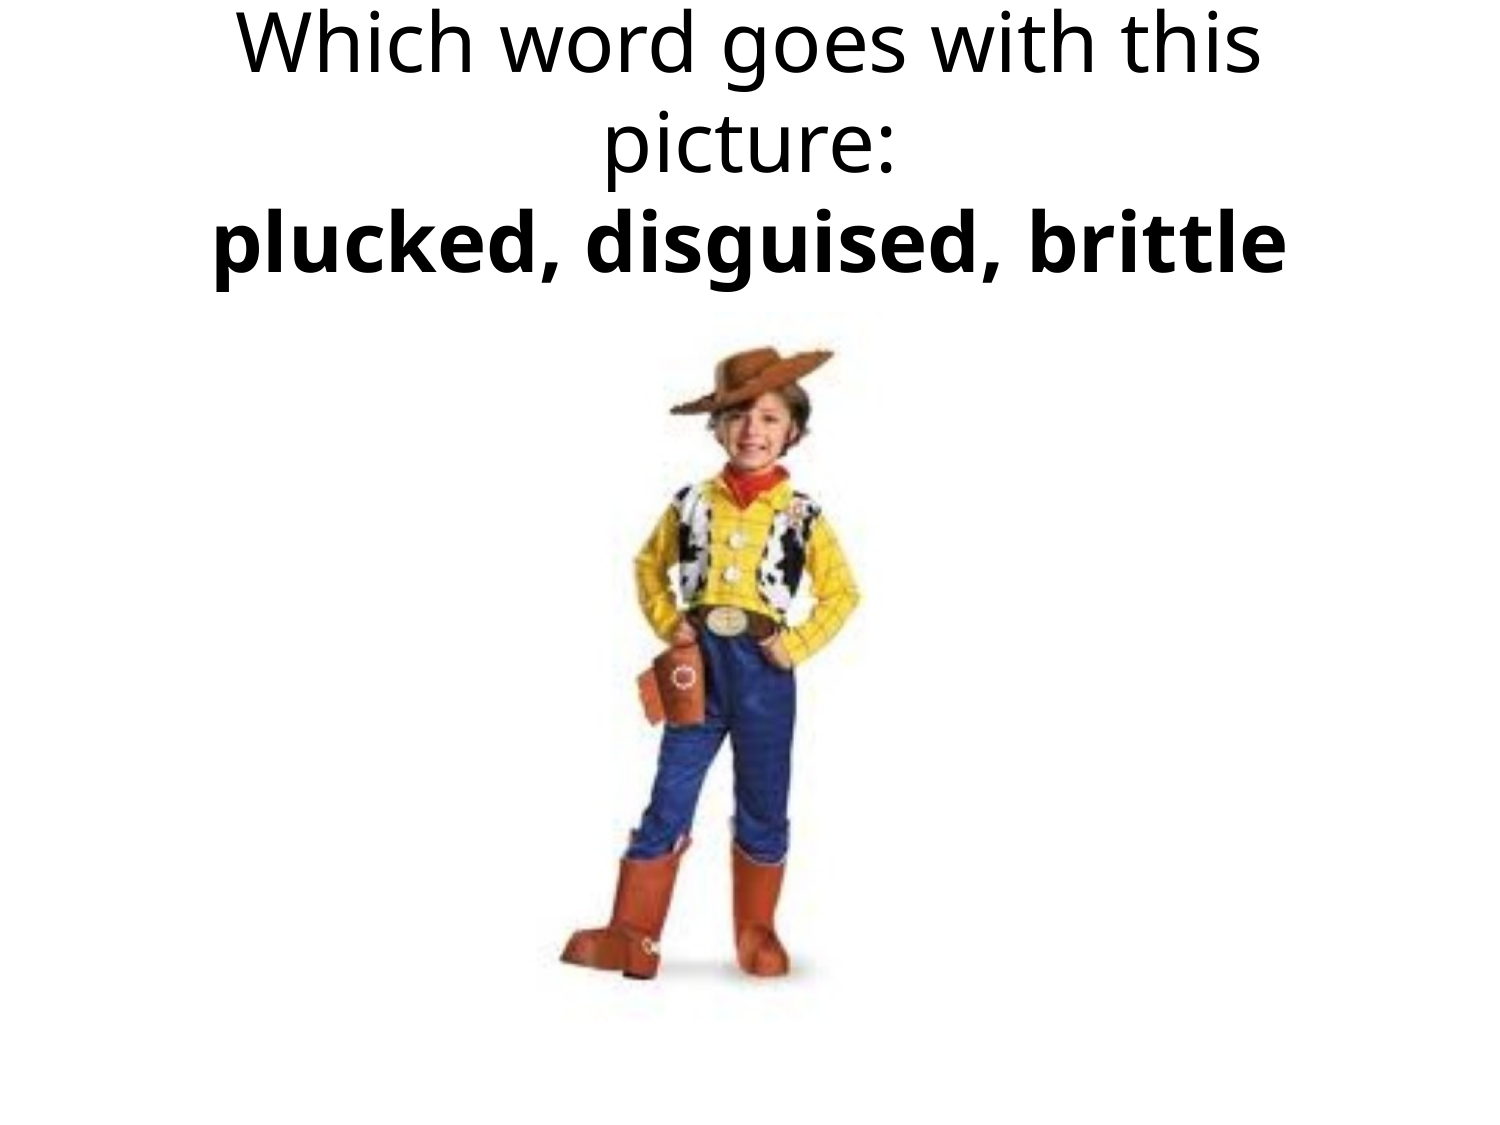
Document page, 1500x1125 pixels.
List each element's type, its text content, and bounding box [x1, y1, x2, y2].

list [362, 312, 1072, 1022]
title Which word goes with this picture: plucked, disguised, brittle [75, 45, 1425, 233]
